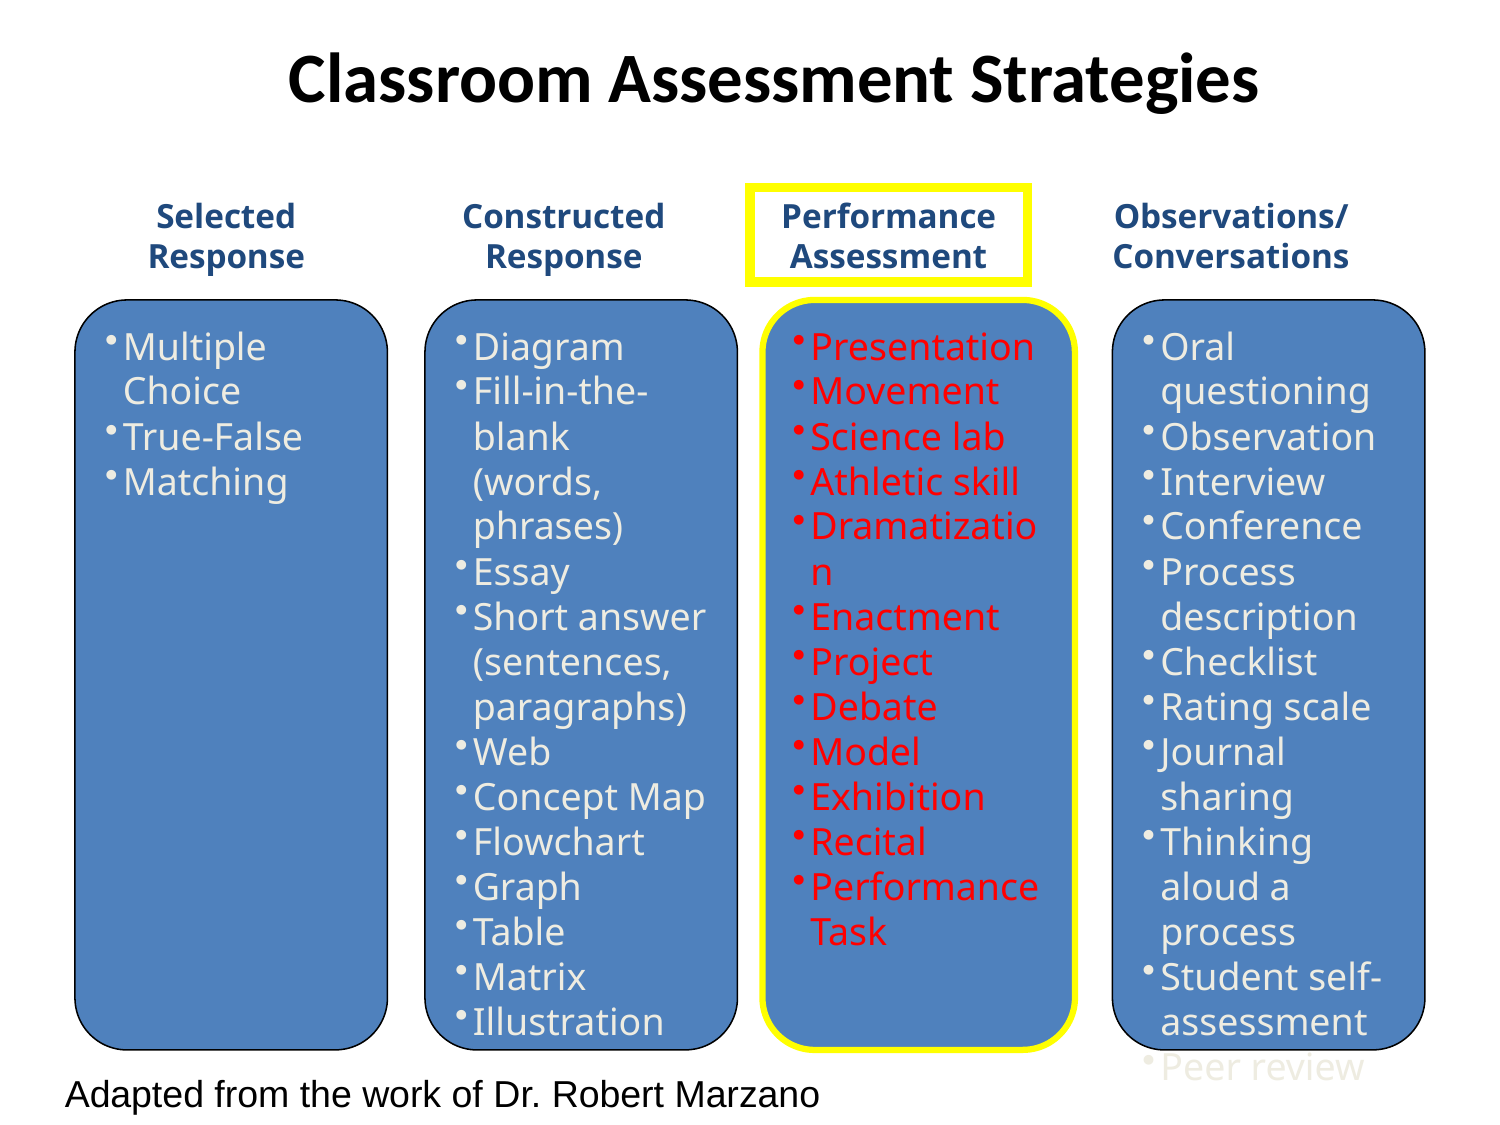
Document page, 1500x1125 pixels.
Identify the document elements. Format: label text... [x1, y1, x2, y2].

text_box Selected Response [87, 187, 366, 282]
text_box Diagram Fill-in-the-blank (words, phrases) Essay Short answer (sentences, paragraphs) Web Concept Map Flowchart Graph Table Matrix Illustration [424, 299, 738, 1050]
text_box Oral questioning Observation Interview Conference Process description Checklist Rating scale Journal sharing Thinking aloud a process Student self-assessment Peer review [1112, 299, 1425, 1050]
title Classroom Assessment Strategies [162, 0, 1388, 148]
text_box Presentation Movement Science lab Athletic skill Dramatization Enactment Project Debate Model Exhibition Recital Performance Task [762, 299, 1075, 1050]
text_box Performance Assessment [750, 187, 1028, 282]
text_box Constructed Response [425, 187, 703, 282]
text_box Multiple Choice True-False Matching [74, 299, 388, 1050]
text_box Adapted from the work of Dr. Robert Marzano [50, 1062, 975, 1123]
text_box Observations/ Conversations [1074, 187, 1388, 282]
